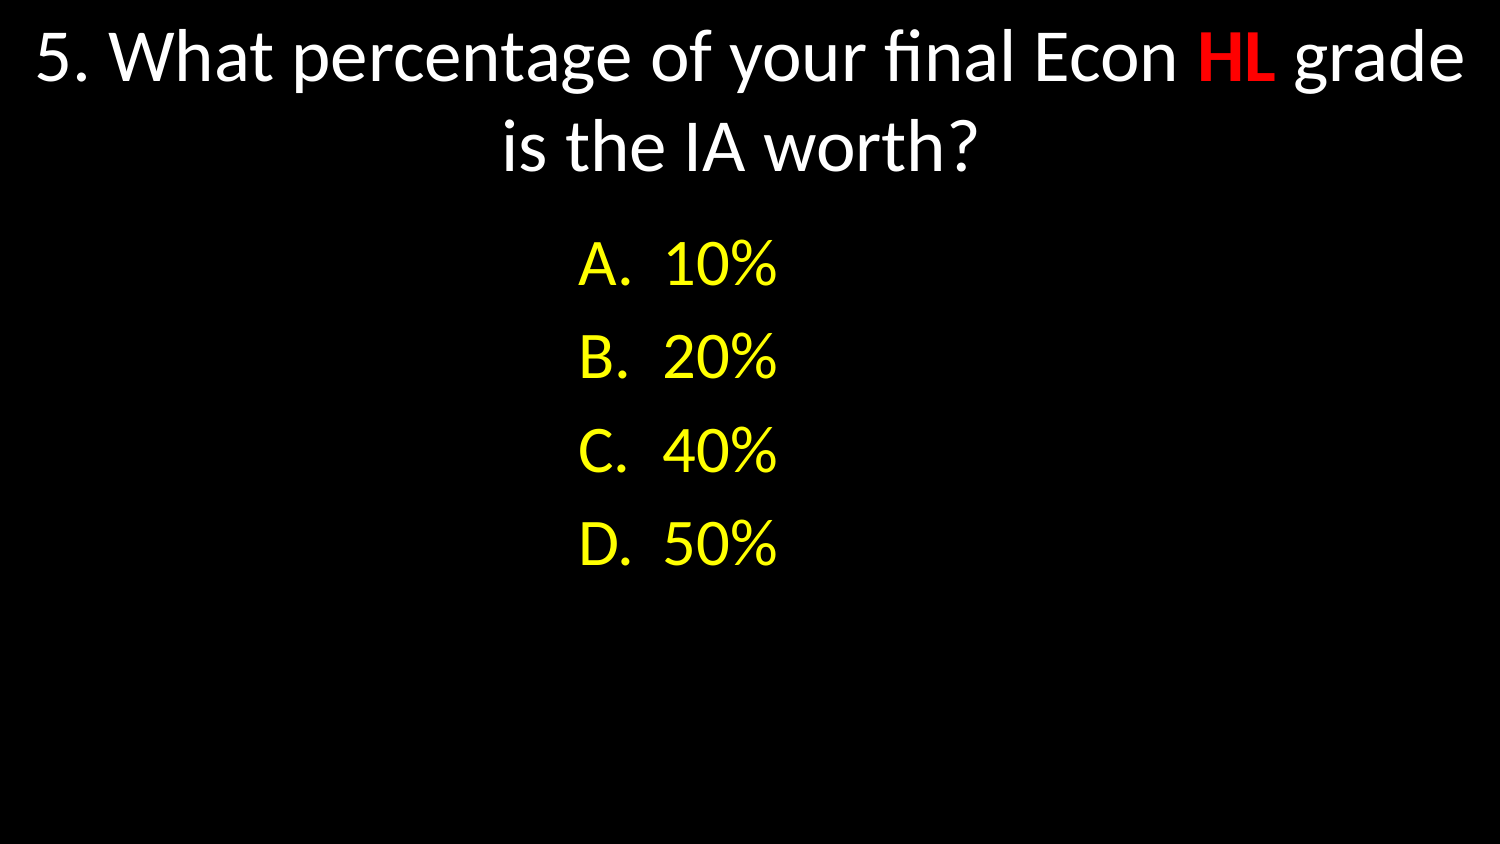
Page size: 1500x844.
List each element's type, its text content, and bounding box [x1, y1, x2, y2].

title 5. What percentage of your final Econ HL grade is the IA worth? [0, 0, 1500, 193]
list 10% 20% 40% 50% [563, 211, 1500, 844]
